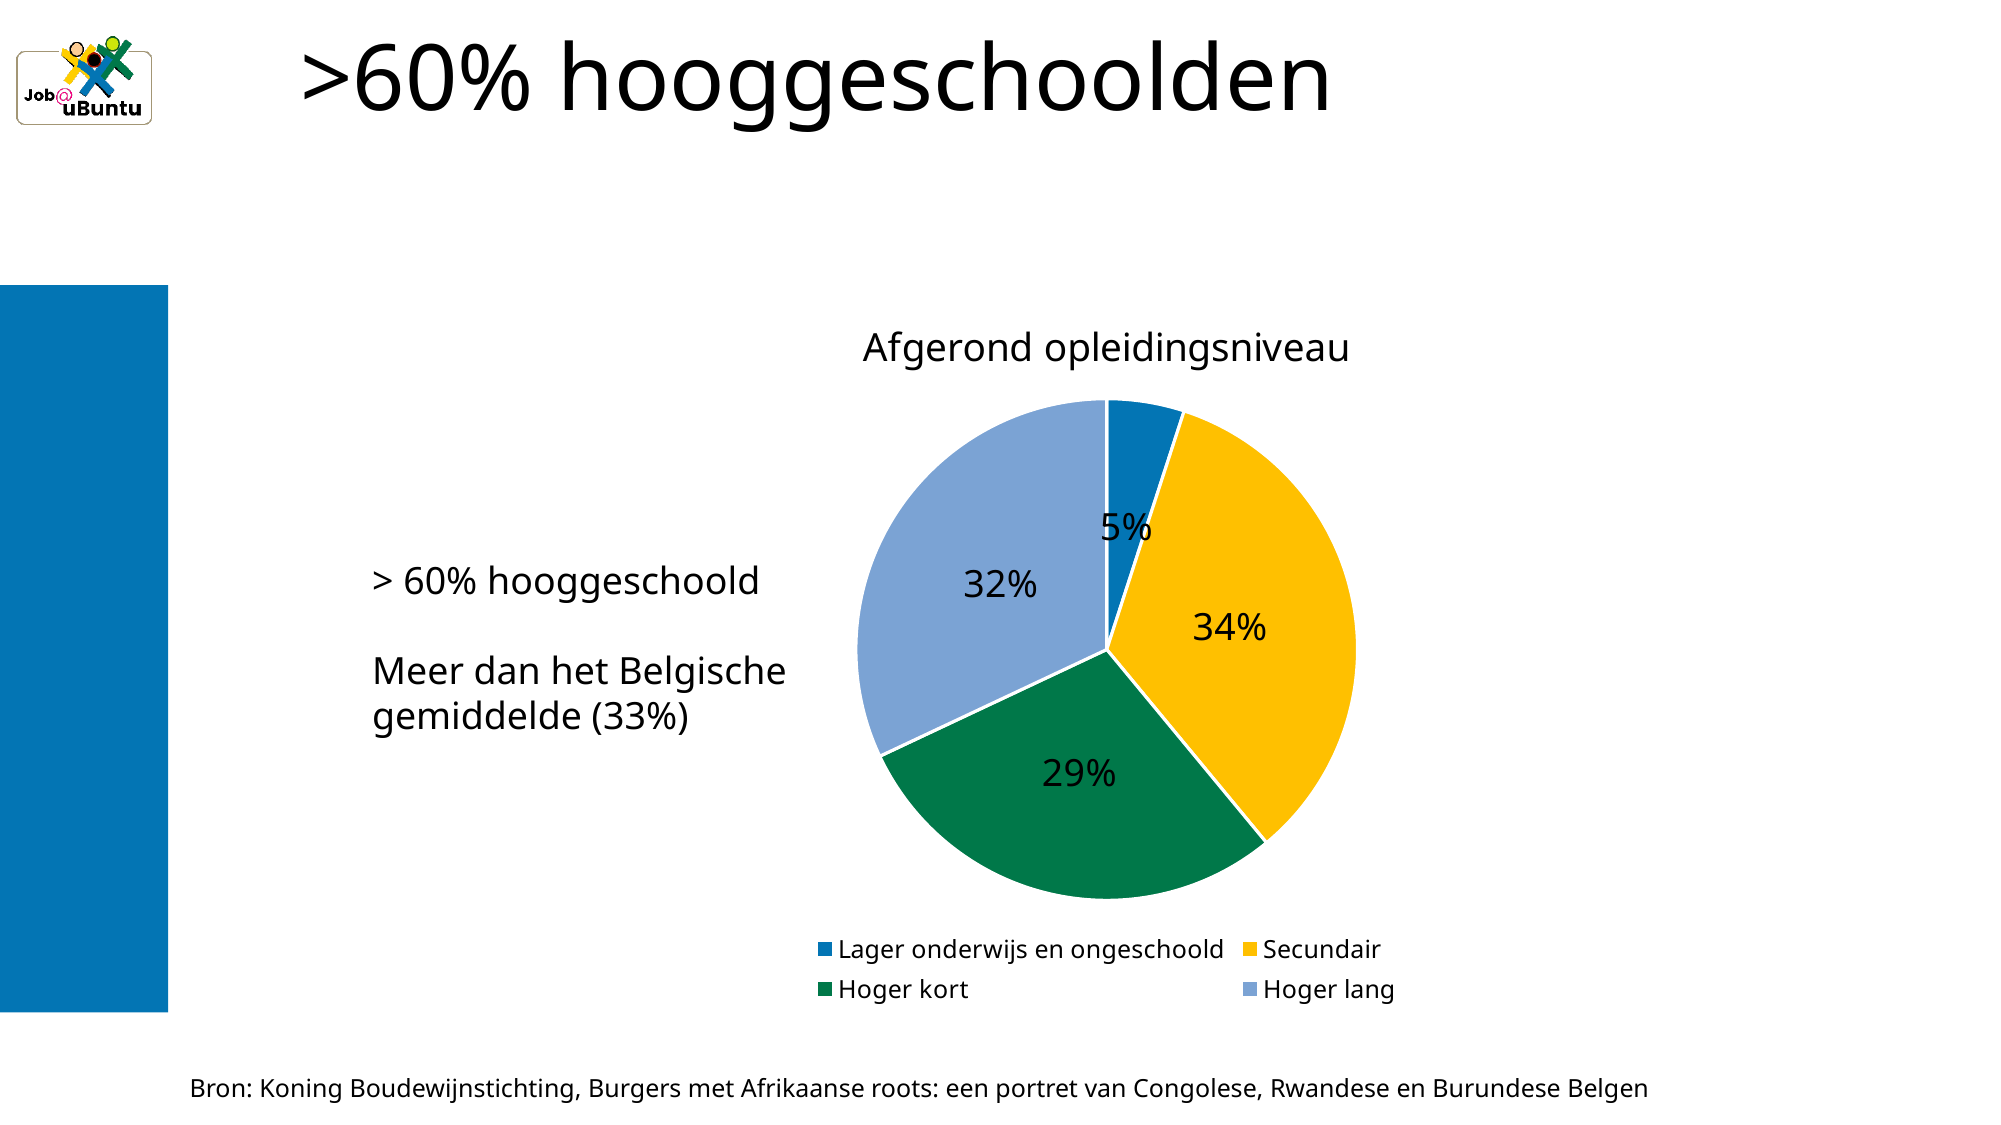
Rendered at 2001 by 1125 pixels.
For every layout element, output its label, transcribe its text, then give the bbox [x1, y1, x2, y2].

title >60% hooggeschoolden [285, 0, 1926, 162]
chart [287, 285, 1926, 1013]
picture [16, 36, 152, 125]
text_box Bron: Koning Boudewijnstichting, Burgers met Afrikaanse roots: een portret van Congolese, Rwandese en Burundese Belgen [174, 1065, 1926, 1110]
